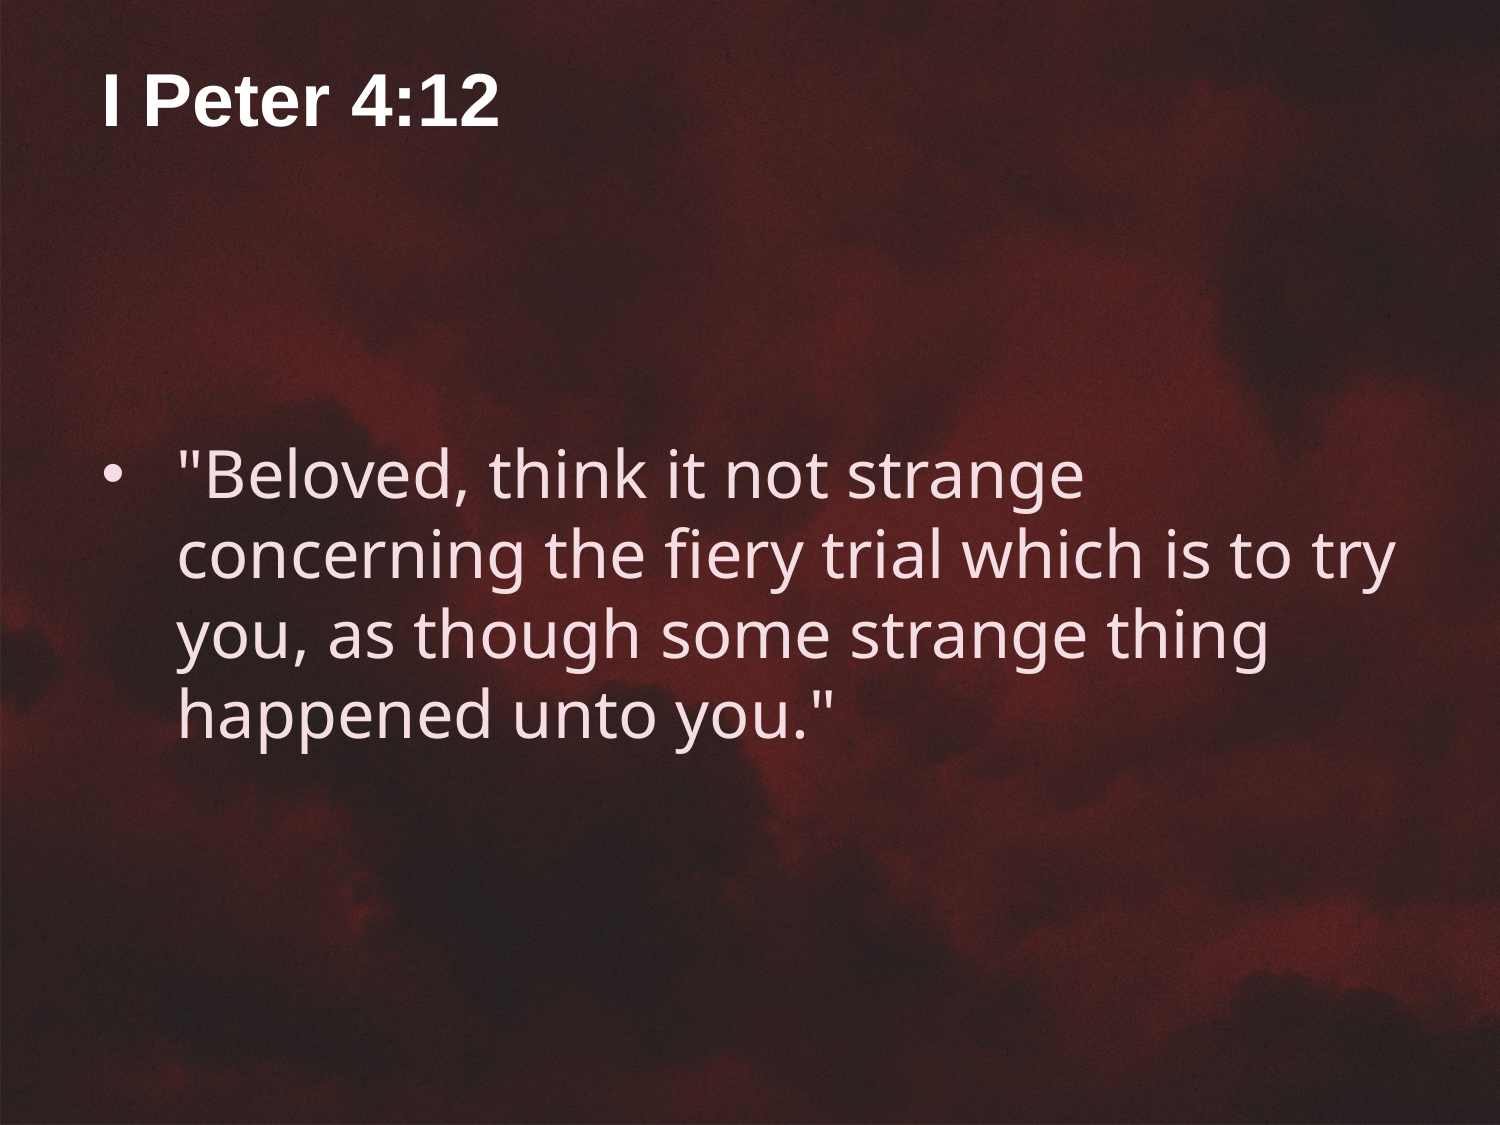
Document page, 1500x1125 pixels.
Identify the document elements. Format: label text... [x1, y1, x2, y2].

list "Beloved, think it not strange concerning the fiery trial which is to try you, as though some strange thing happened unto you." [86, 149, 1425, 1045]
text_box I Peter 4:12 [86, 43, 1425, 149]
picture [0, 0, 1500, 1125]
